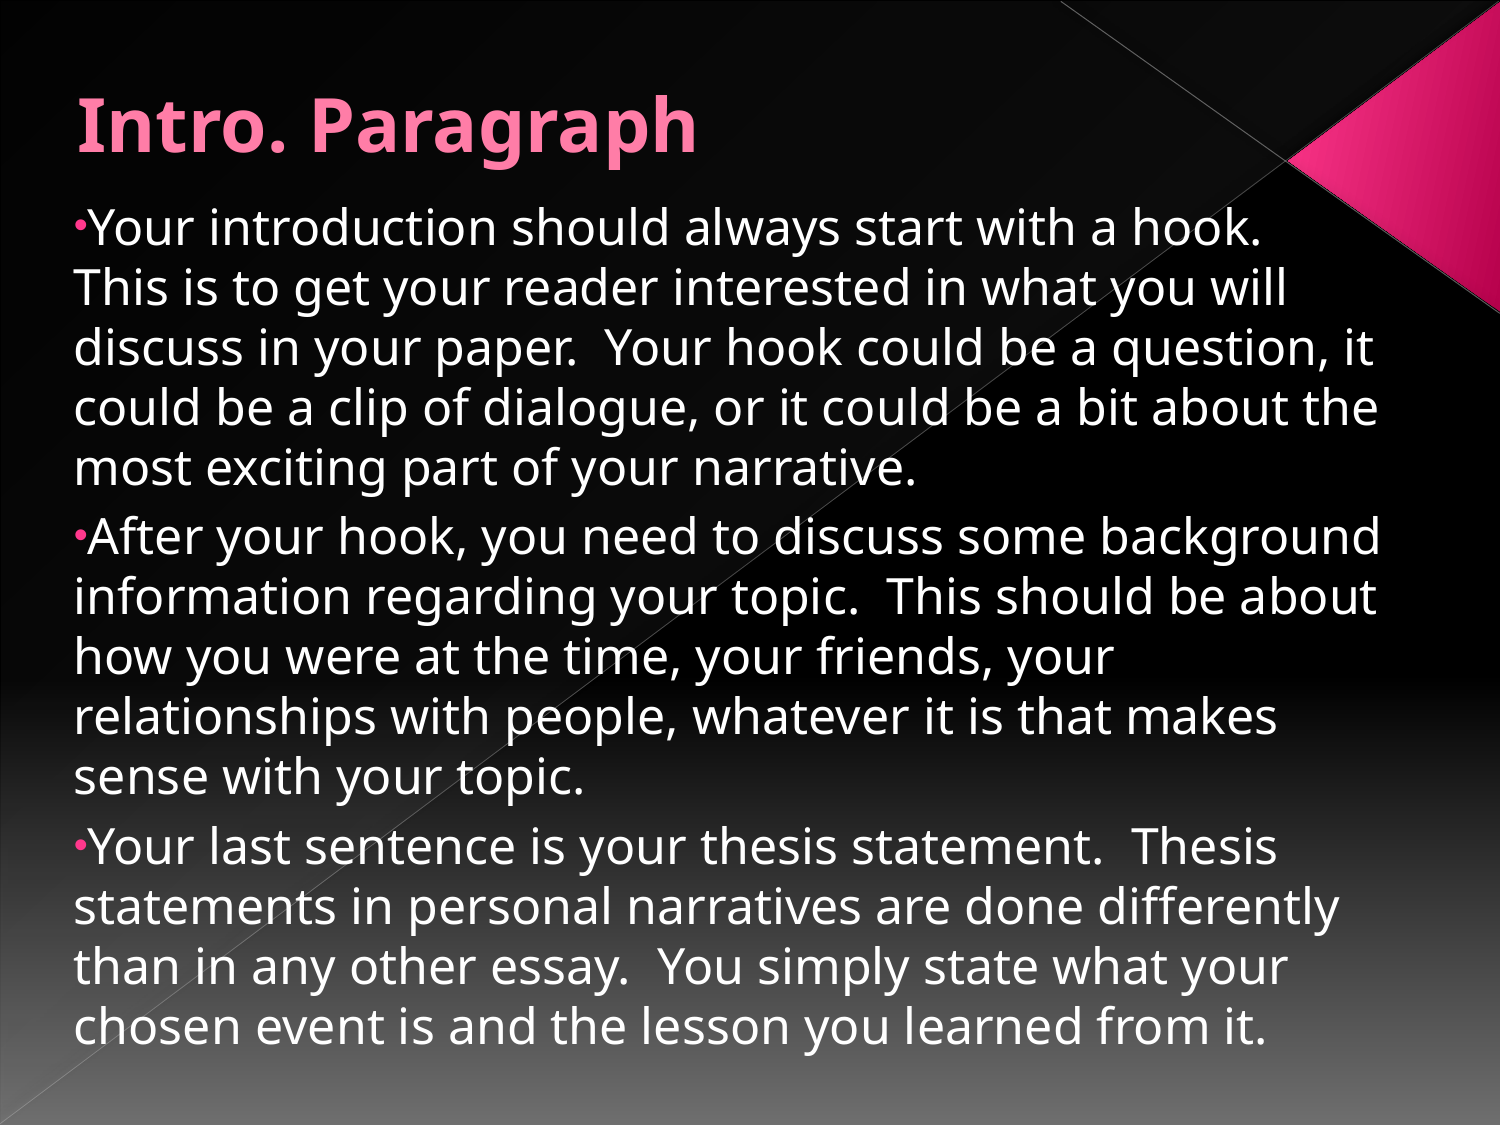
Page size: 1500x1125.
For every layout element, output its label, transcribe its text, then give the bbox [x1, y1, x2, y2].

list Your introduction should always start with a hook. This is to get your reader interested in what you will discuss in your paper. Your hook could be a question, it could be a clip of dialogue, or it could be a bit about the most exciting part of your narrative. After your hook, you need to discuss some background information regarding your topic. This should be about how you were at the time, your friends, your relationships with people, whatever it is that makes sense with your topic. Your last sentence is your thesis statement. Thesis statements in personal narratives are done differently than in any other essay. You simply state what your chosen event is and the lesson you learned from it. [50, 187, 1400, 1007]
title Intro. Paragraph [62, 44, 1250, 187]
